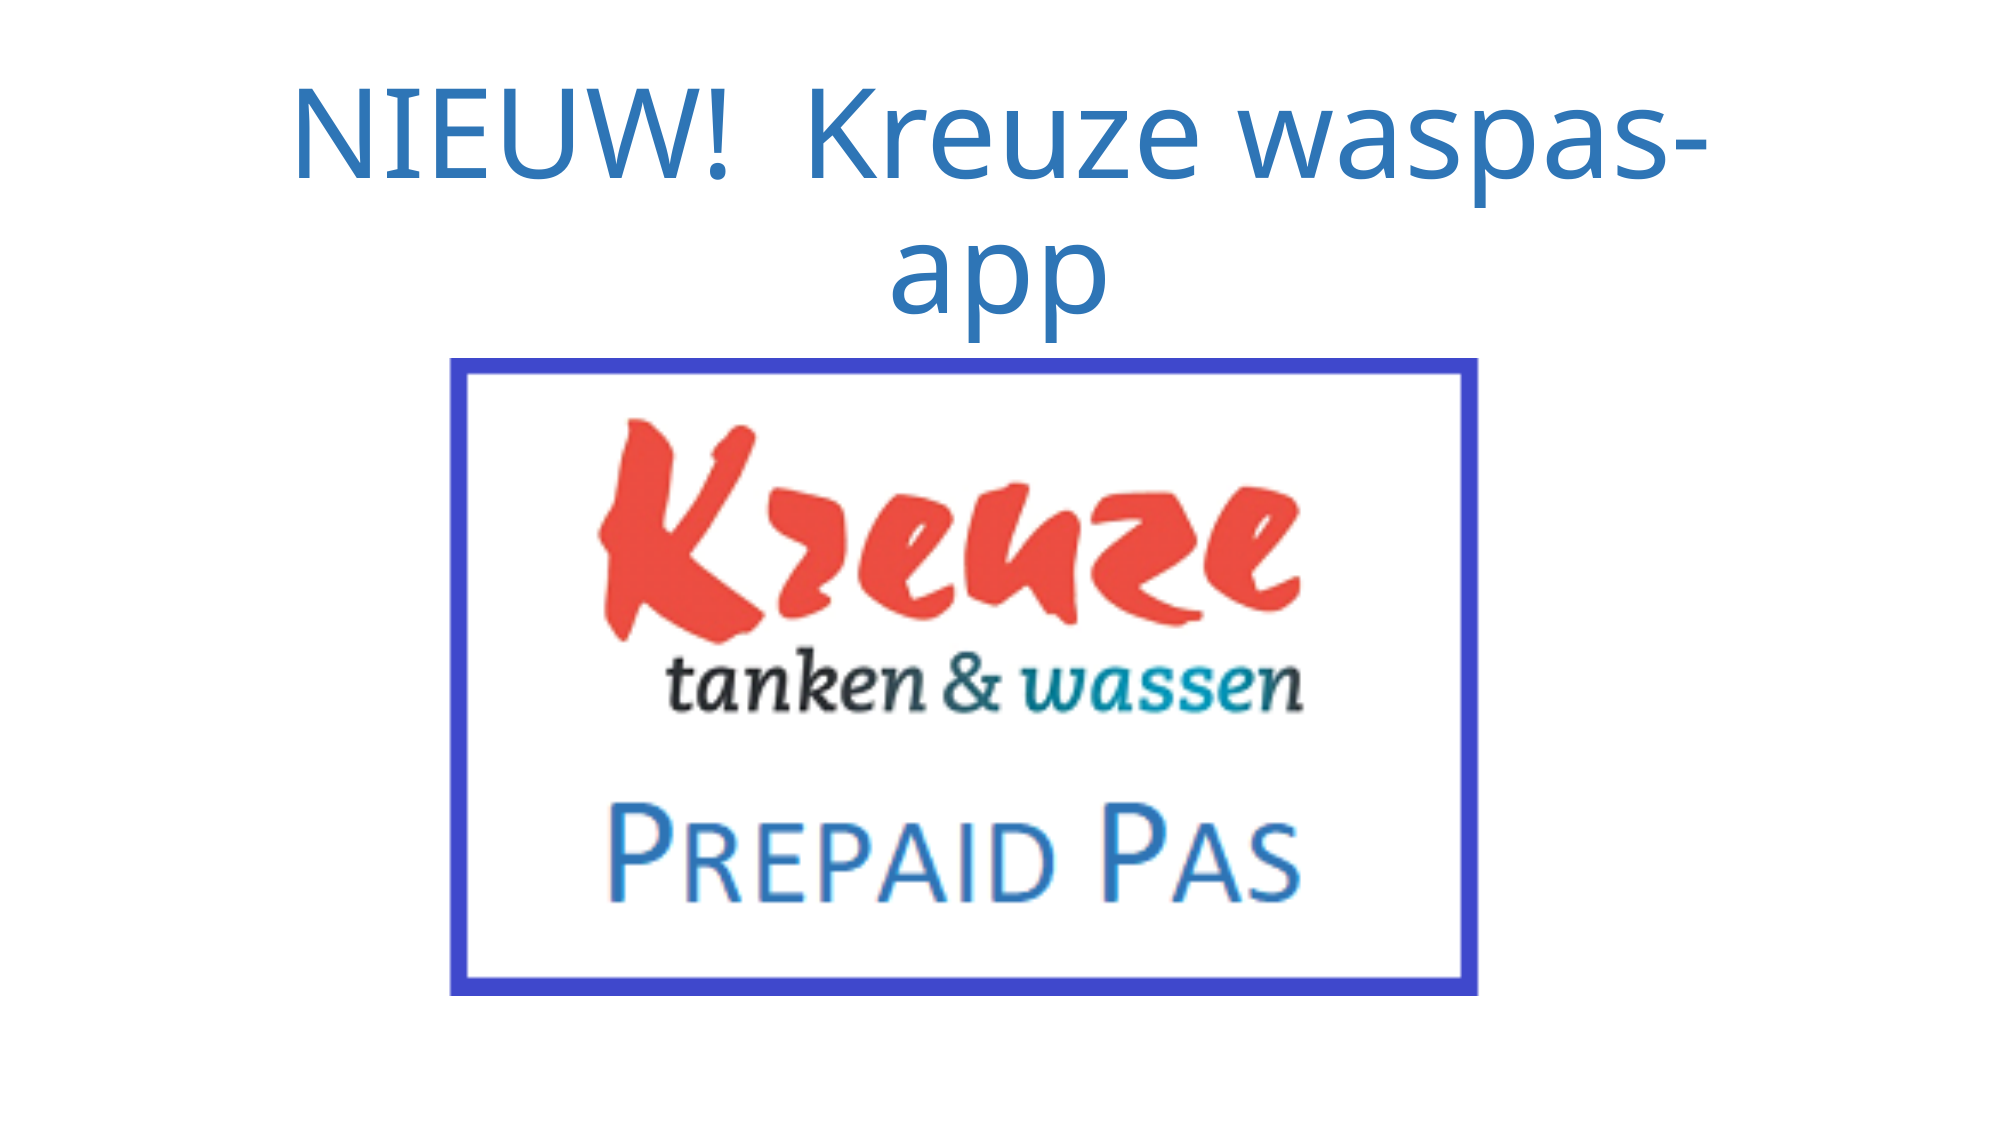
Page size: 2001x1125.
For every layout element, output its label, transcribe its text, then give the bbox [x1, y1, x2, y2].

title NIEUW! Kreuze waspas-app [249, 184, 1750, 349]
picture [448, 358, 1486, 996]
